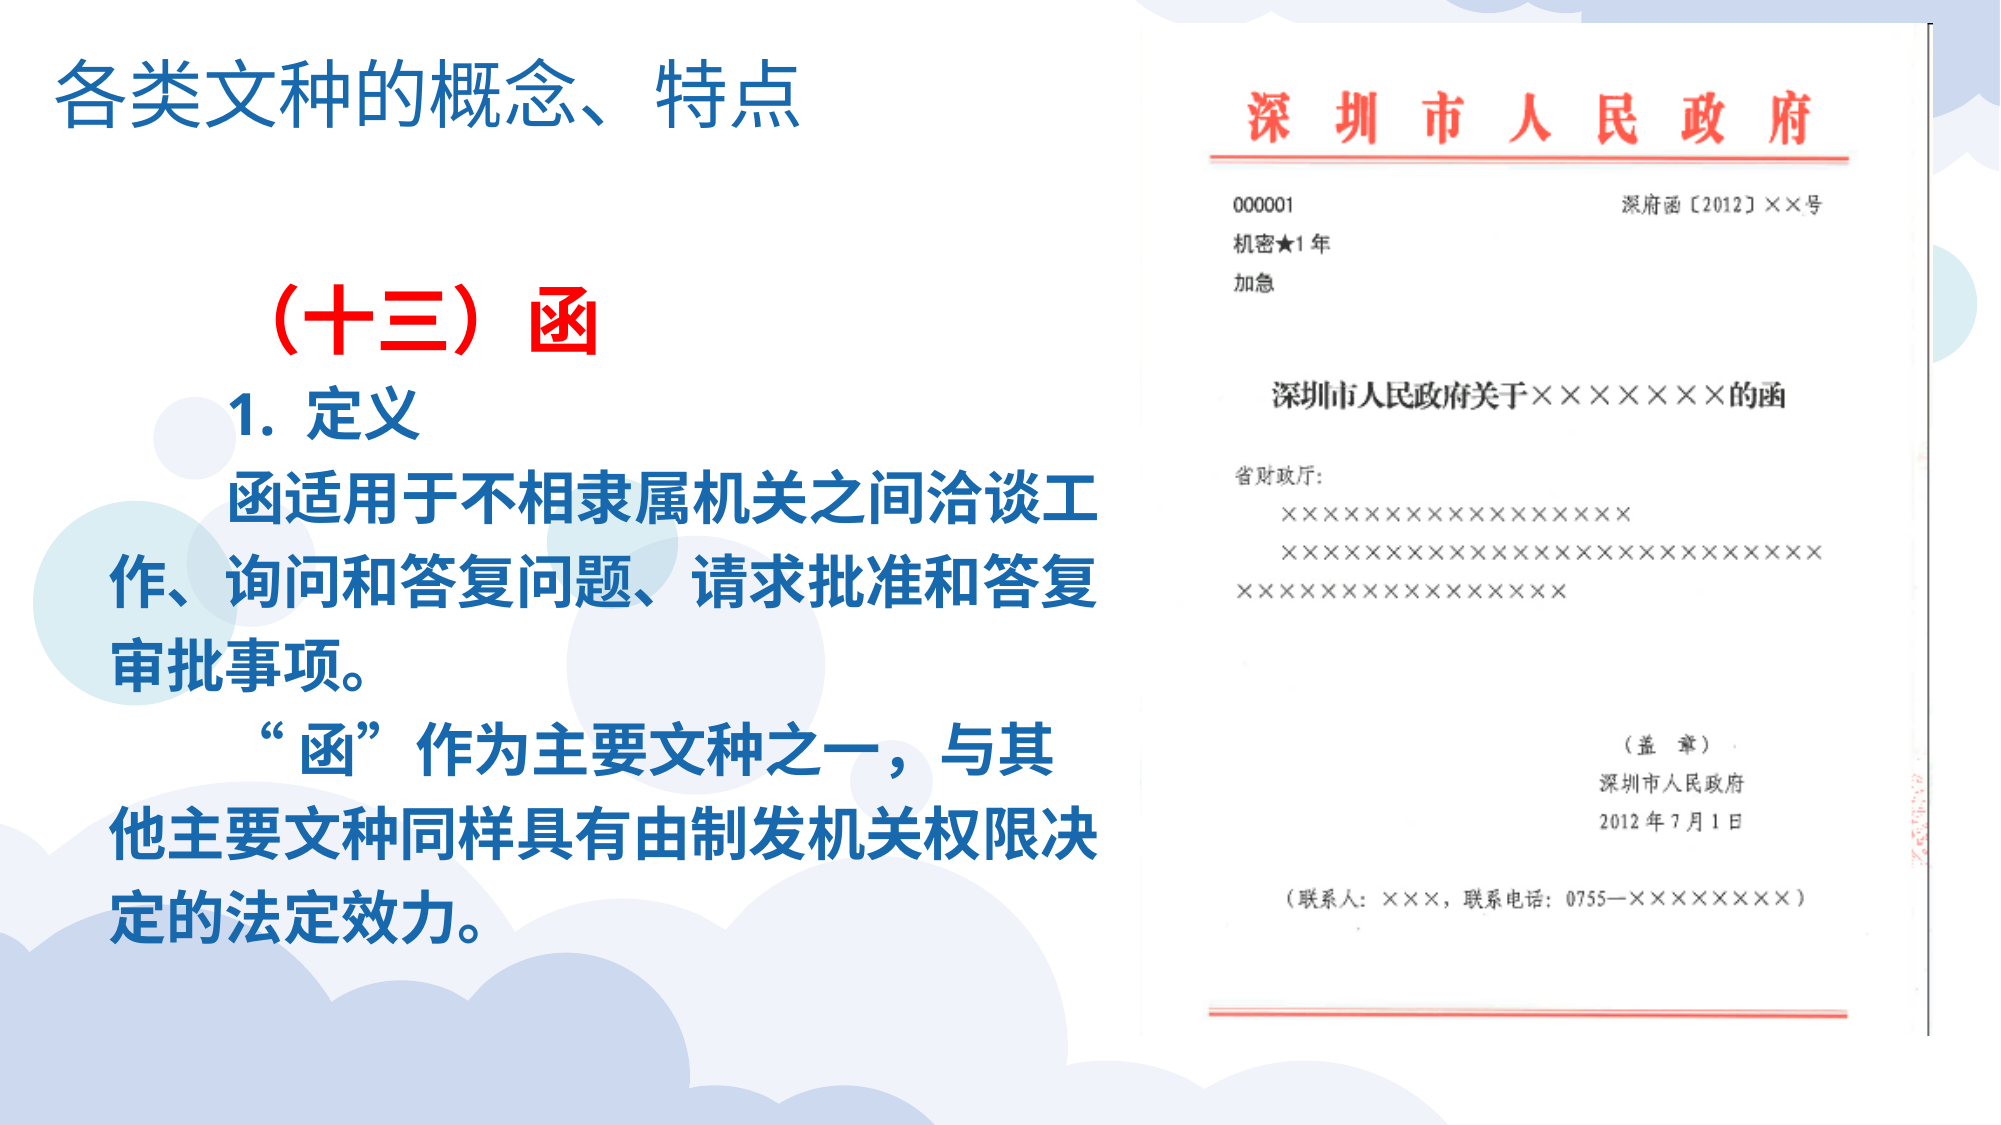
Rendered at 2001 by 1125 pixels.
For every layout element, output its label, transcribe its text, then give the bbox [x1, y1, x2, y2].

text_box 各类文种的概念、特点 [39, 39, 933, 145]
picture [1139, 23, 1933, 1036]
text_box （十三）函 1. 定义 函适用于不相隶属机关之间洽谈工作、询问和答复问题、请求批准和答复审批事项。 “函”作为主要文种之一，与其他主要文种同样具有由制发机关权限决定的法定效力。 [93, 247, 1122, 959]
